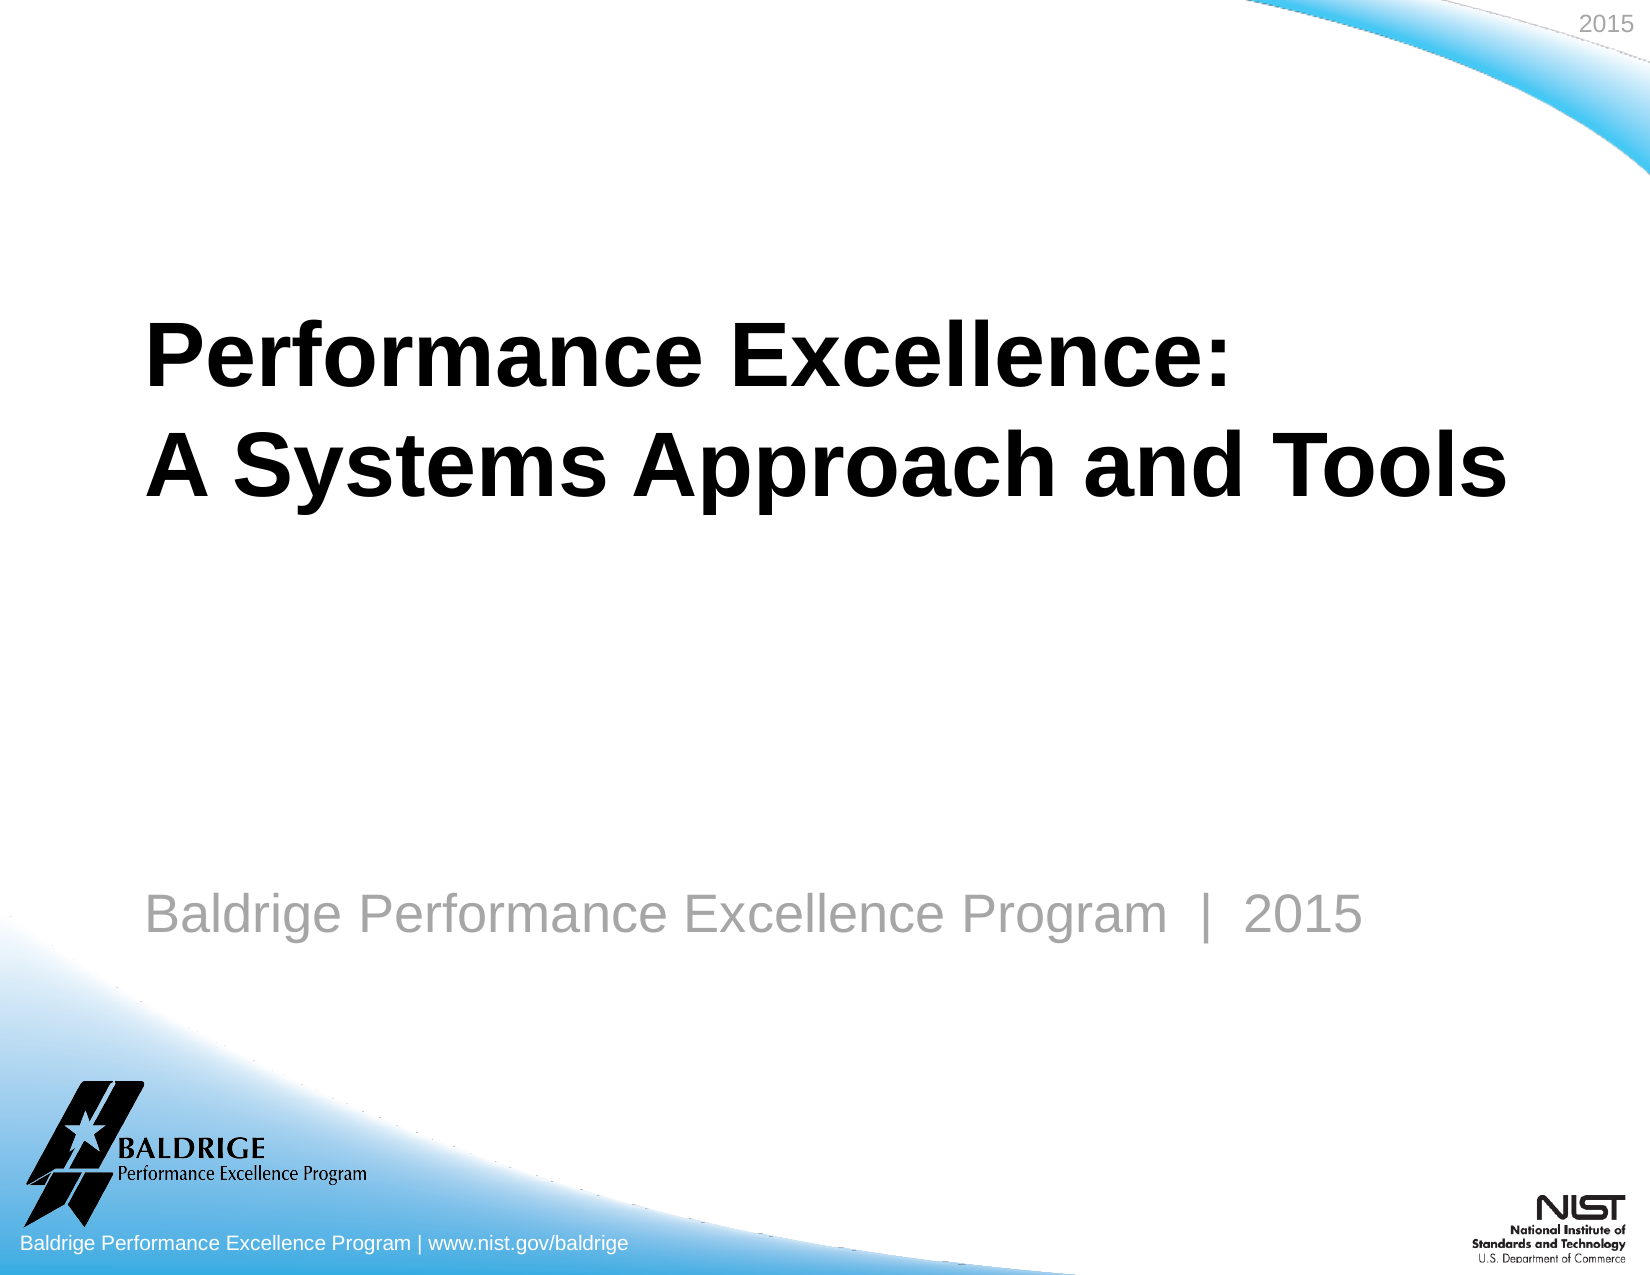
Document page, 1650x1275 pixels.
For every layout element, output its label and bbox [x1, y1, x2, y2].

picture [1472, 1194, 1626, 1263]
text_box [0, 0, 1650, 1275]
picture [23, 1081, 366, 1229]
